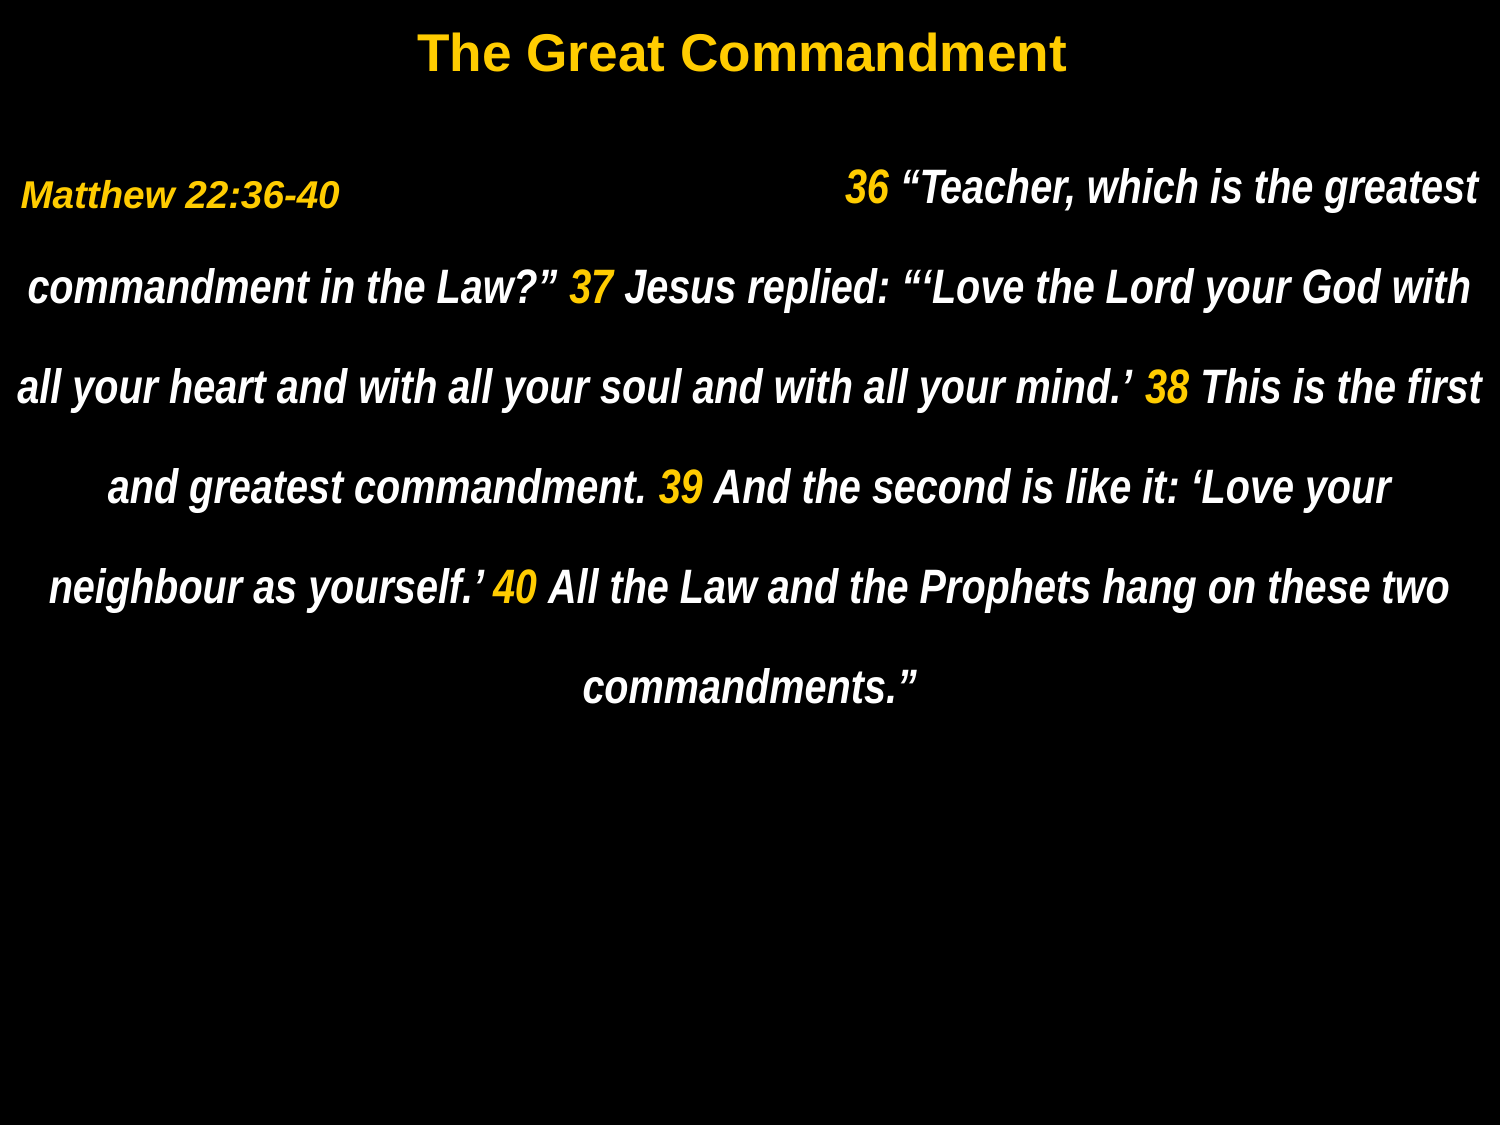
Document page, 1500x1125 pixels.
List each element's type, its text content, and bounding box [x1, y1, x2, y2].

text_box Matthew 22:36-40 36 “Teacher, which is the greatest commandment in the Law?” 37 Jesus replied: “‘Love the Lord your God with all your heart and with all your soul and with all your mind.’ 38 This is the first and greatest commandment. 39 And the second is like it: ‘Love your neighbour as yourself.’ 40 All the Law and the Prophets hang on these two commandments.” [0, 137, 1500, 753]
text_box The Great Commandment [0, 0, 1500, 125]
